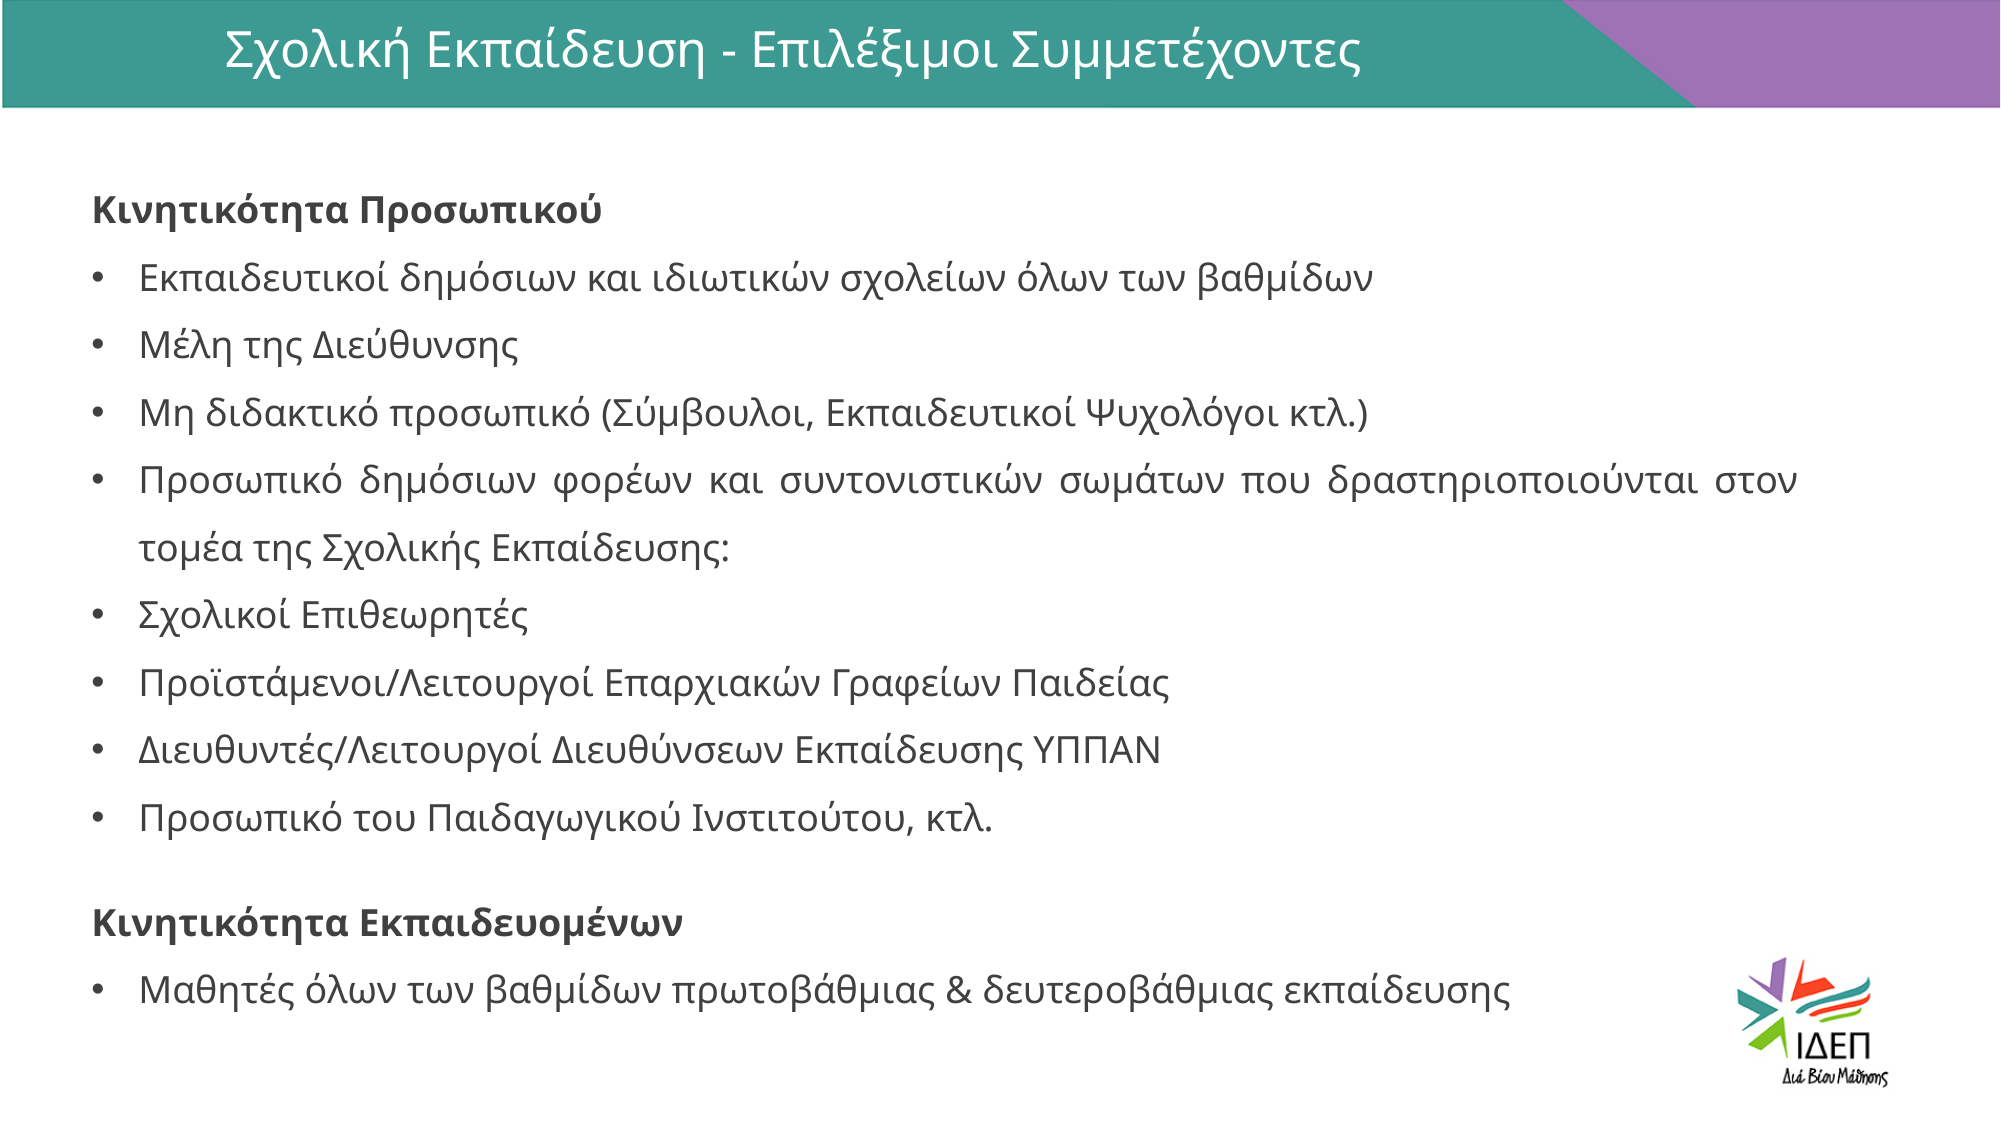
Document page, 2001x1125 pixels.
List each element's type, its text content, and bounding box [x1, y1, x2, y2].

text_box Κινητικότητα Προσωπικού Εκπαιδευτικοί δημόσιων και ιδιωτικών σχολείων όλων των βαθμίδων Μέλη της Διεύθυνσης Μη διδακτικό προσωπικό (Σύμβουλοι, Εκπαιδευτικοί Ψυχολόγοι κτλ.) Προσωπικό δημόσιων φορέων και συντονιστικών σωμάτων που δραστηριοποιούνται στον τομέα της Σχολικής Εκπαίδευσης: Σχολικοί Επιθεωρητές Προϊστάμενοι/Λειτουργοί Επαρχιακών Γραφείων Παιδείας Διευθυντές/Λειτουργοί Διευθύνσεων Εκπαίδευσης ΥΠΠΑΝ Προσωπικό του Παιδαγωγικού Ινστιτούτου, κτλ. Κινητικότητα Εκπαιδευομένων Μαθητές όλων των βαθμίδων πρωτοβάθμιας & δευτεροβάθμιας εκπαίδευσης [76, 156, 1815, 1019]
text_box Σχολική Εκπαίδευση - Επιλέξιμοι Συμμετέχοντες [0, 9, 1588, 155]
picture [0, 0, 2001, 1125]
